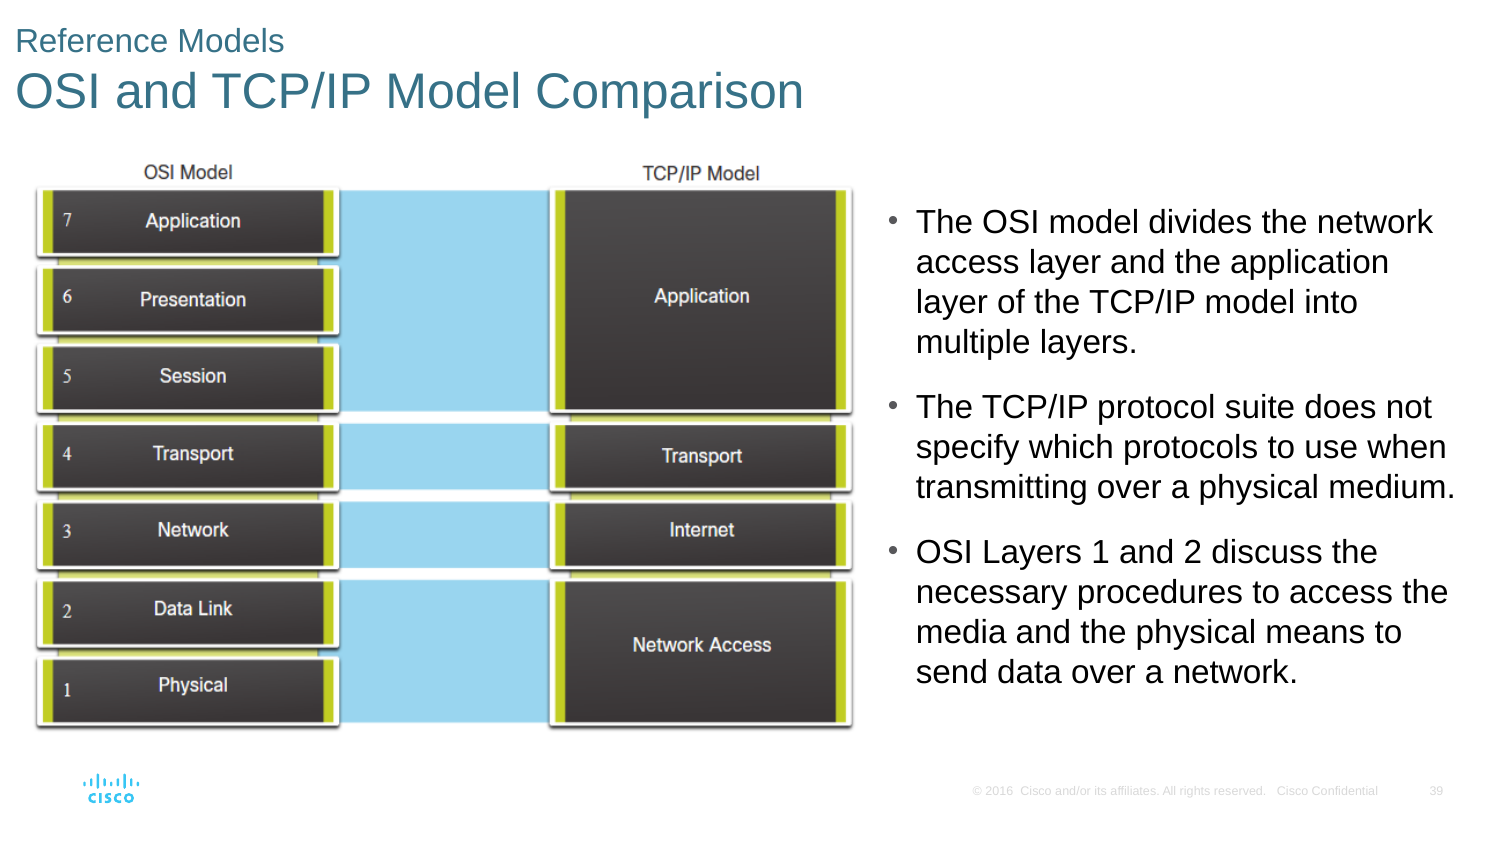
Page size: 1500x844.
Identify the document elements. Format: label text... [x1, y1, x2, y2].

list The OSI model divides the network access layer and the application layer of the TCP/IP model into multiple layers. The TCP/IP protocol suite does not specify which protocols to use when transmitting over a physical medium. OSI Layers 1 and 2 discuss the necessary procedures to access the media and the physical means to send data over a network. [872, 192, 1500, 739]
title Reference Models OSI and TCP/IP Model Comparison [0, 6, 1500, 131]
picture [28, 155, 860, 739]
